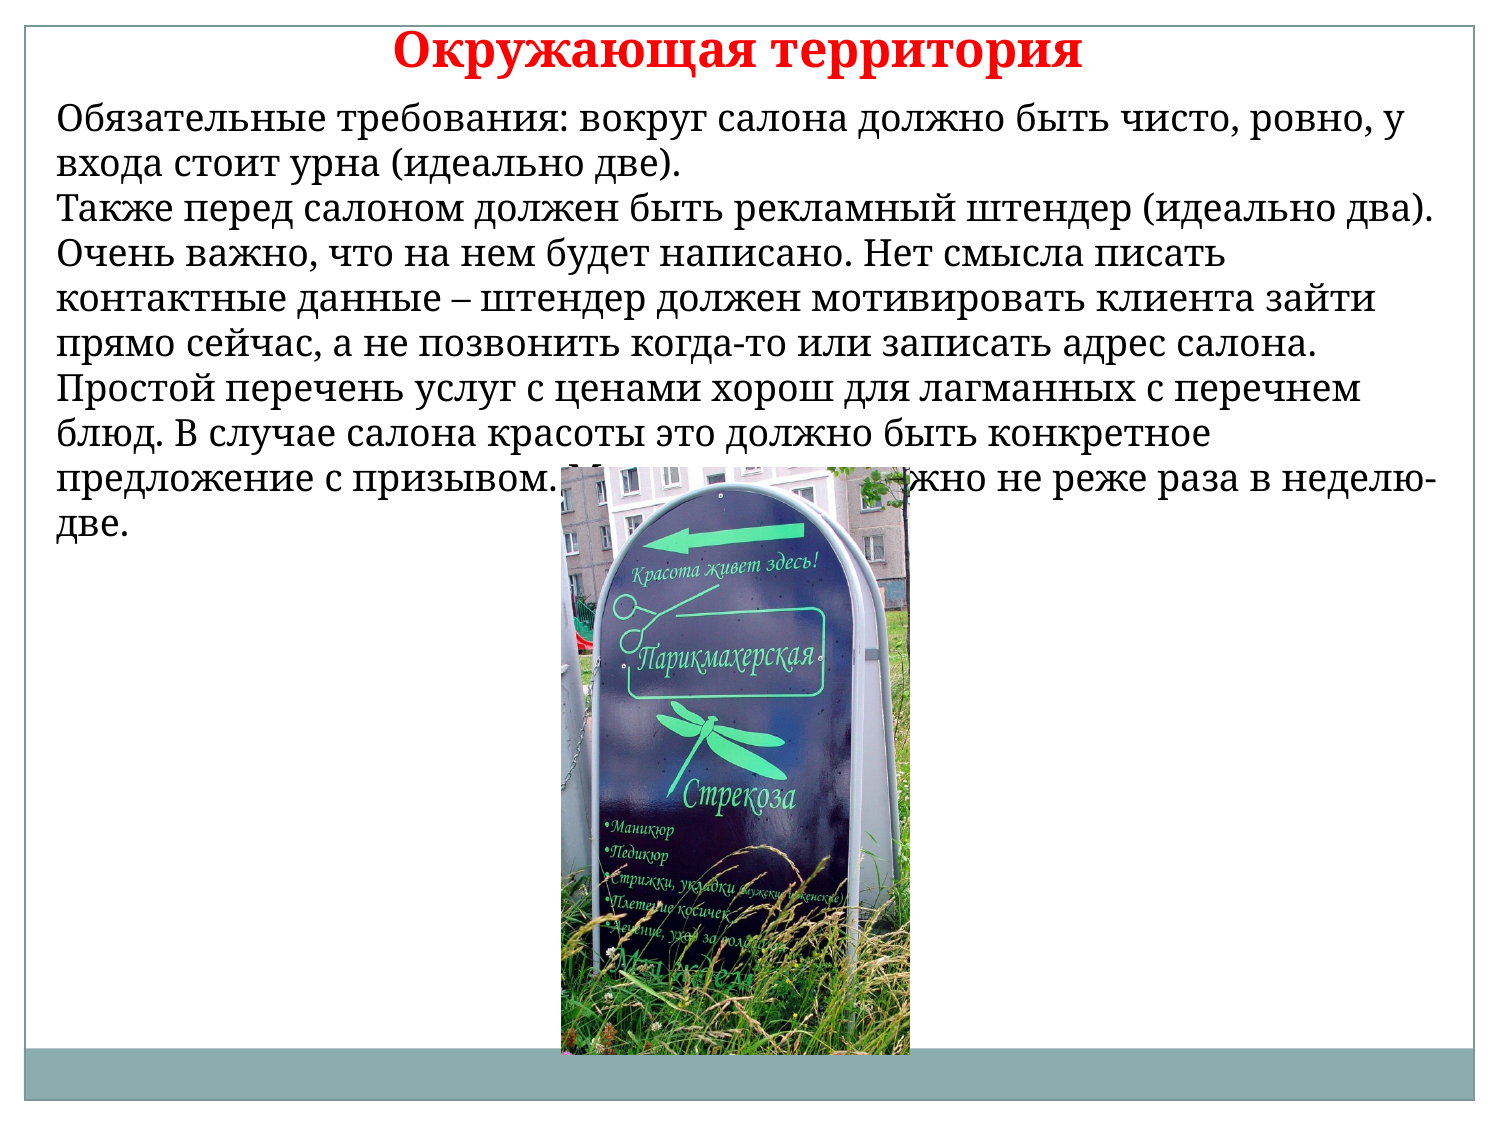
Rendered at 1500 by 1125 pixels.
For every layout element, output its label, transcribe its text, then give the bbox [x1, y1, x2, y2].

text_box Обязательные требования: вокруг салона должно быть чисто, ровно, у входа стоит урна (идеально две). Также перед салоном должен быть рекламный штендер (идеально два). Очень важно, что на нем будет написано. Нет смысла писать контактные данные – штендер должен мотивировать клиента зайти прямо сейчас, а не позвонить когда-то или записать адрес салона. Простой перечень услуг с ценами хорош для лагманных с перечнем блюд. В случае салона красоты это должно быть конкретное предложение с призывом. Меняться оно должно не реже раза в неделю-две. [41, 86, 1471, 552]
picture [560, 467, 910, 1055]
text_box Окружающая территория [64, 9, 1412, 85]
